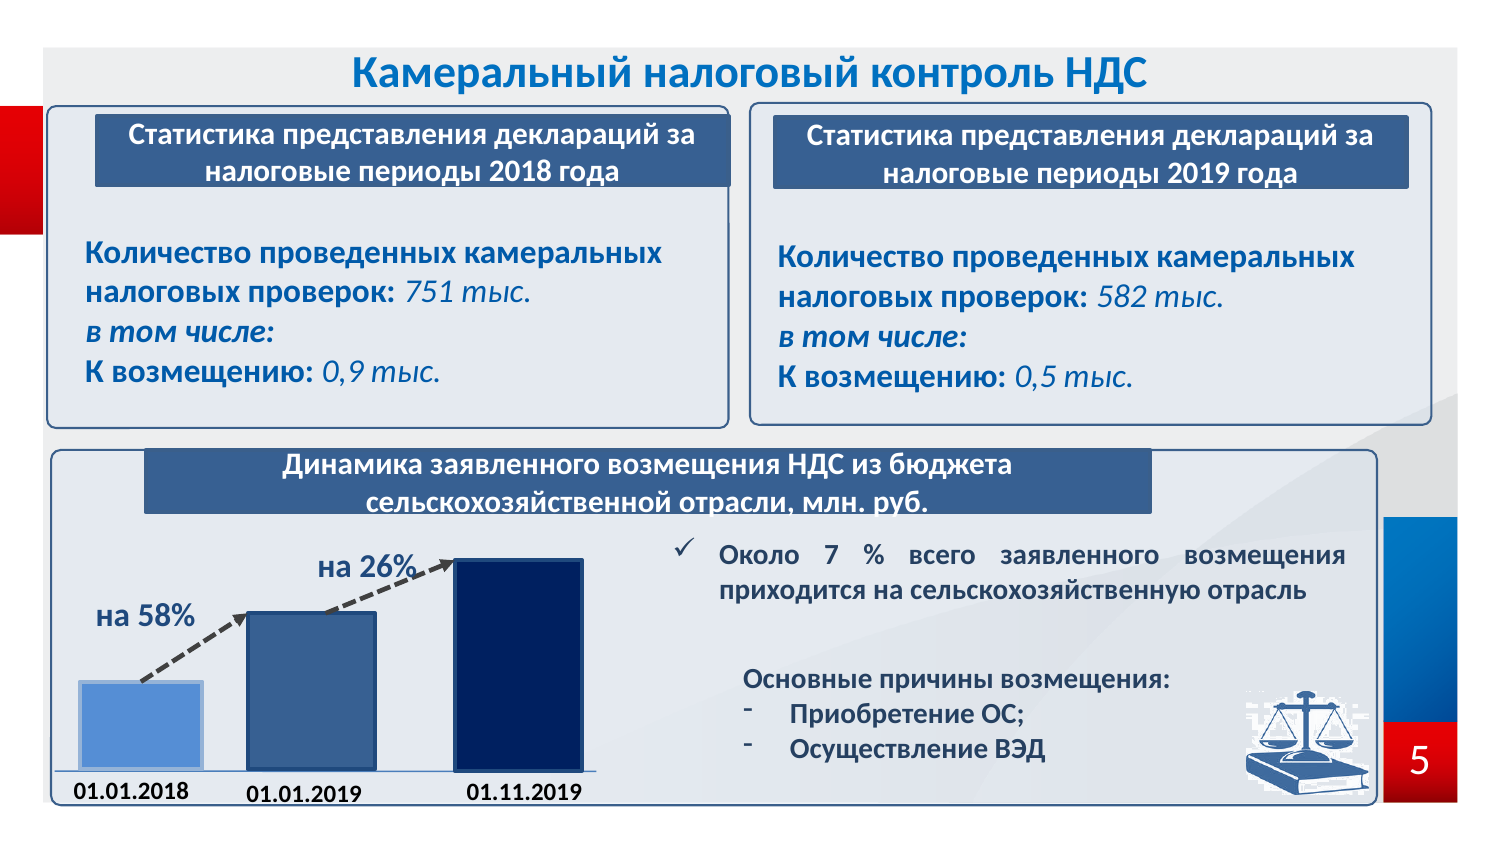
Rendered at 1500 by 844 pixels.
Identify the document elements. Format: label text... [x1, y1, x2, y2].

text_box Количество проведенных камеральных налоговых проверок: 751 тыс. в том числе: К возмещению: 0,9 тыс. [68, 207, 711, 412]
slide_number 5 [1378, 721, 1462, 806]
text_box Камеральный налоговый контроль НДС [47, 34, 1453, 105]
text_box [325, 560, 455, 614]
text_box на 58% [84, 587, 208, 639]
text_box [453, 558, 584, 769]
text_box Статистика представления деклараций за налоговые периоды 2018 года [95, 114, 731, 187]
text_box [45, 104, 731, 431]
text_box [140, 613, 248, 682]
text_box [747, 100, 1434, 427]
text_box Основные причины возмещения: Приобретение ОС; Осуществление ВЭД [679, 653, 1331, 810]
picture [0, 0, 1500, 844]
text_box [48, 447, 1380, 808]
text_box Количество проведенных камеральных налоговых проверок: 582 тыс. в том числе: К возмещению: 0,5 тыс. [760, 212, 1404, 416]
text_box Около 7 % всего заявленного возмещения приходится на сельскохозяйственную отрасль [608, 529, 1353, 652]
text_box на 26% [305, 538, 429, 591]
text_box [78, 680, 204, 769]
text_box Статистика представления деклараций за налоговые периоды 2019 года [773, 115, 1409, 189]
text_box 01.11.2019 [455, 779, 594, 841]
text_box 01.01.2019 [234, 779, 374, 843]
text_box Динамика заявленного возмещения НДС из бюджета сельскохозяйственной отрасли, млн. руб. [144, 448, 1152, 514]
text_box 01.01.2018 [61, 779, 201, 841]
text_box [246, 611, 377, 769]
